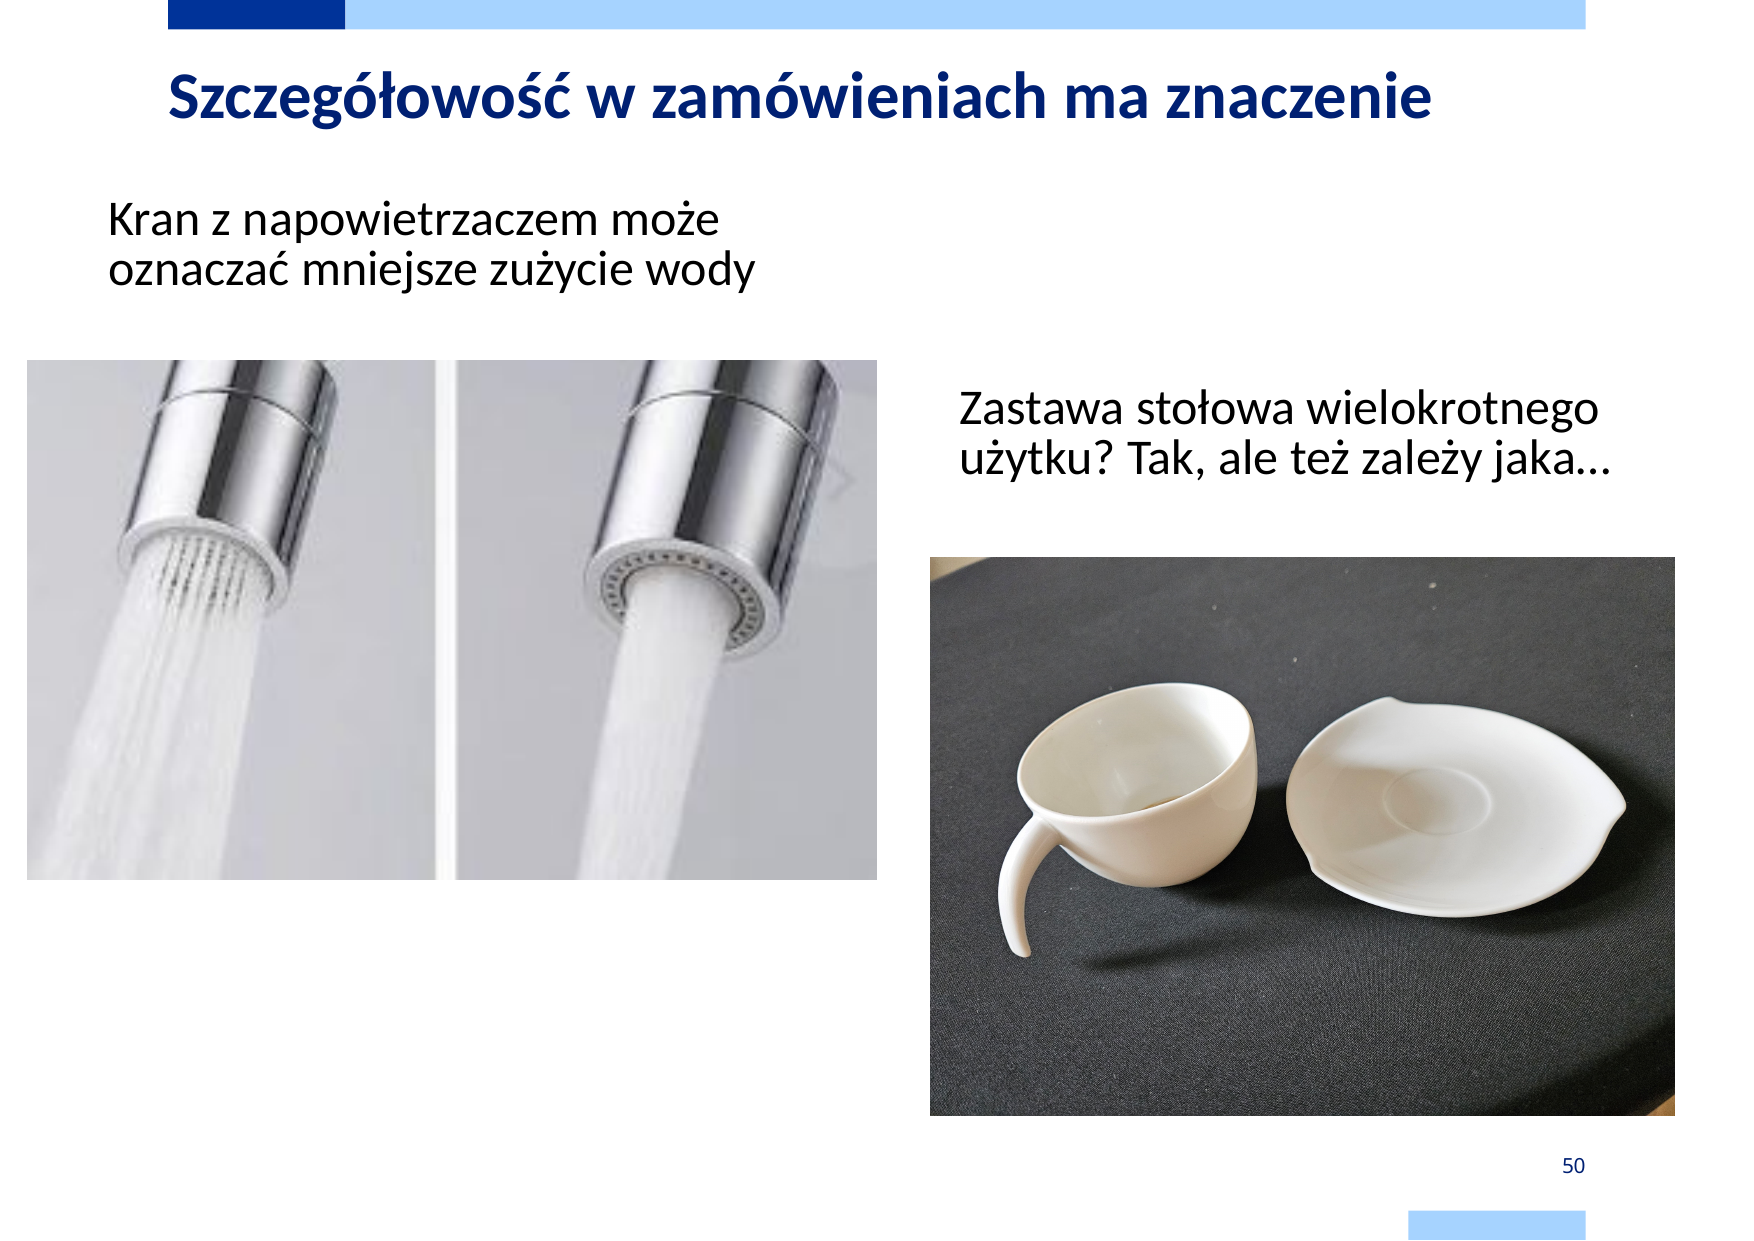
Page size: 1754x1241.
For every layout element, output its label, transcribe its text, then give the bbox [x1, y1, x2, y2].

title Szczegółowość w zamówieniach ma znaczenie [168, 56, 1586, 234]
list Kran z napowietrzaczem może oznaczać mniejsze zużycie wody [108, 195, 771, 327]
list Zastawa stołowa wielokrotnego użytku? Tak, ale też zależy jaka… [959, 384, 1704, 523]
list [27, 360, 877, 880]
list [930, 557, 1675, 1116]
slide_number 50 [1408, 1151, 1586, 1182]
